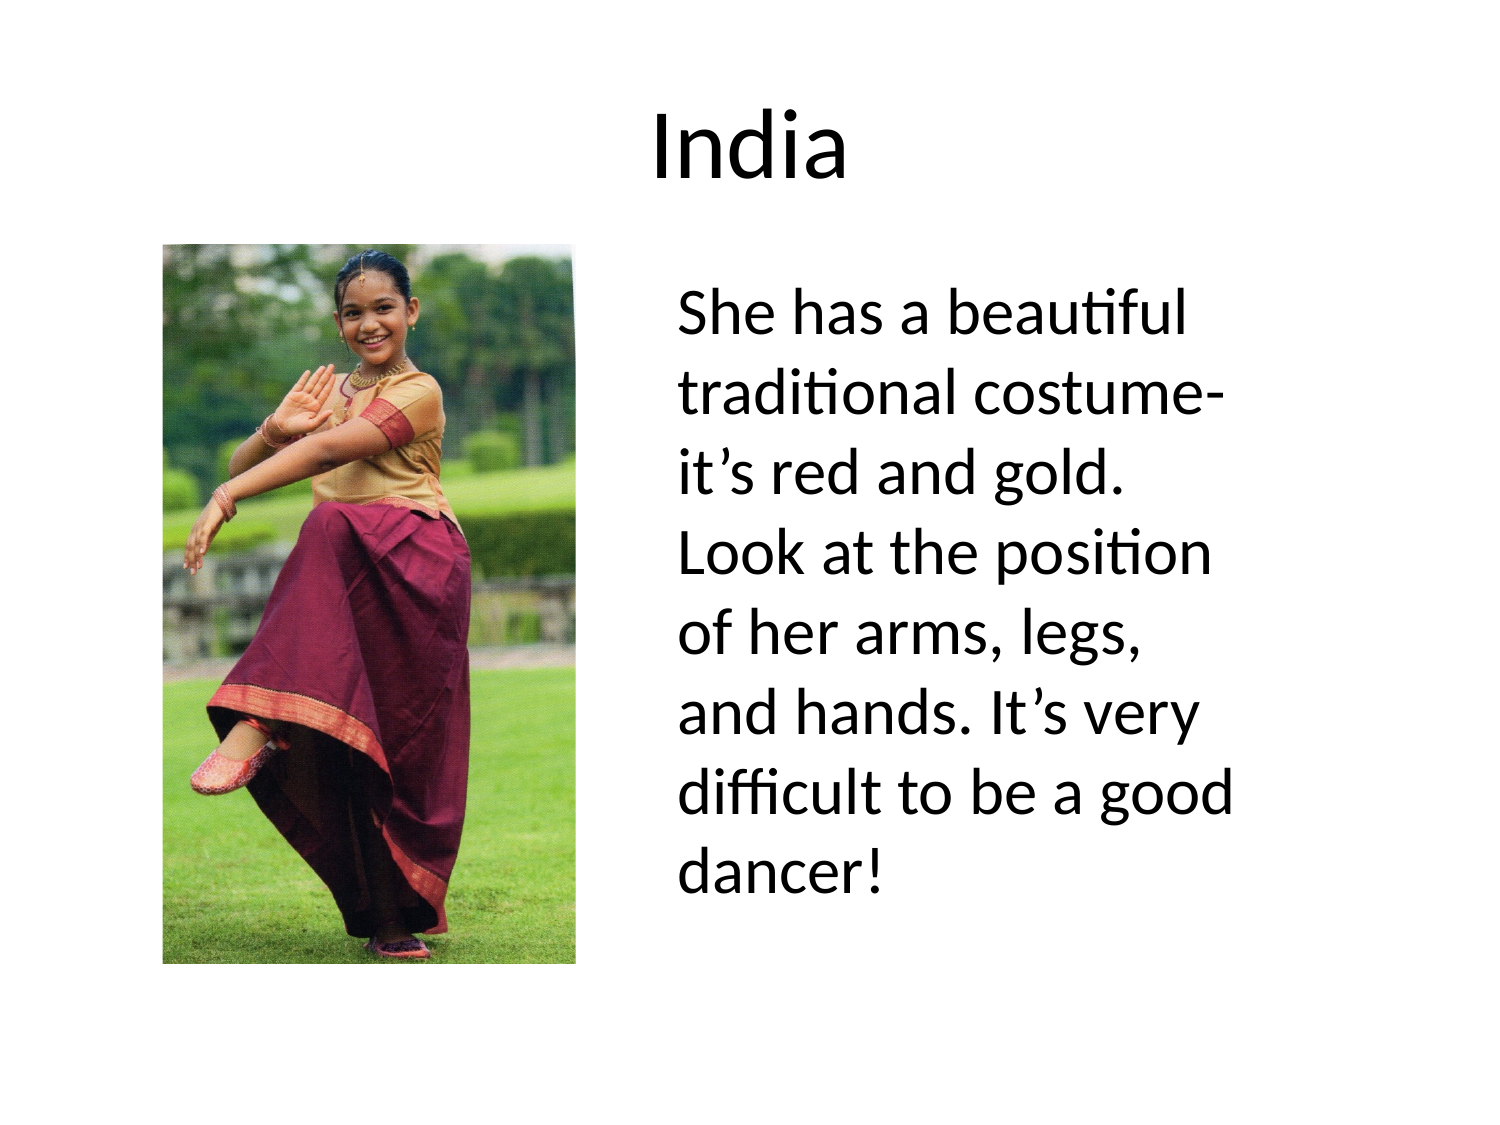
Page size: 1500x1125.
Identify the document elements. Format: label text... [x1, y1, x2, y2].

title India [75, 45, 1425, 233]
picture [162, 244, 576, 964]
list She has a beautiful traditional costume- it’s red and gold. Look at the position of her arms, legs, and hands. It’s very difficult to be a good dancer! [662, 260, 1275, 948]
